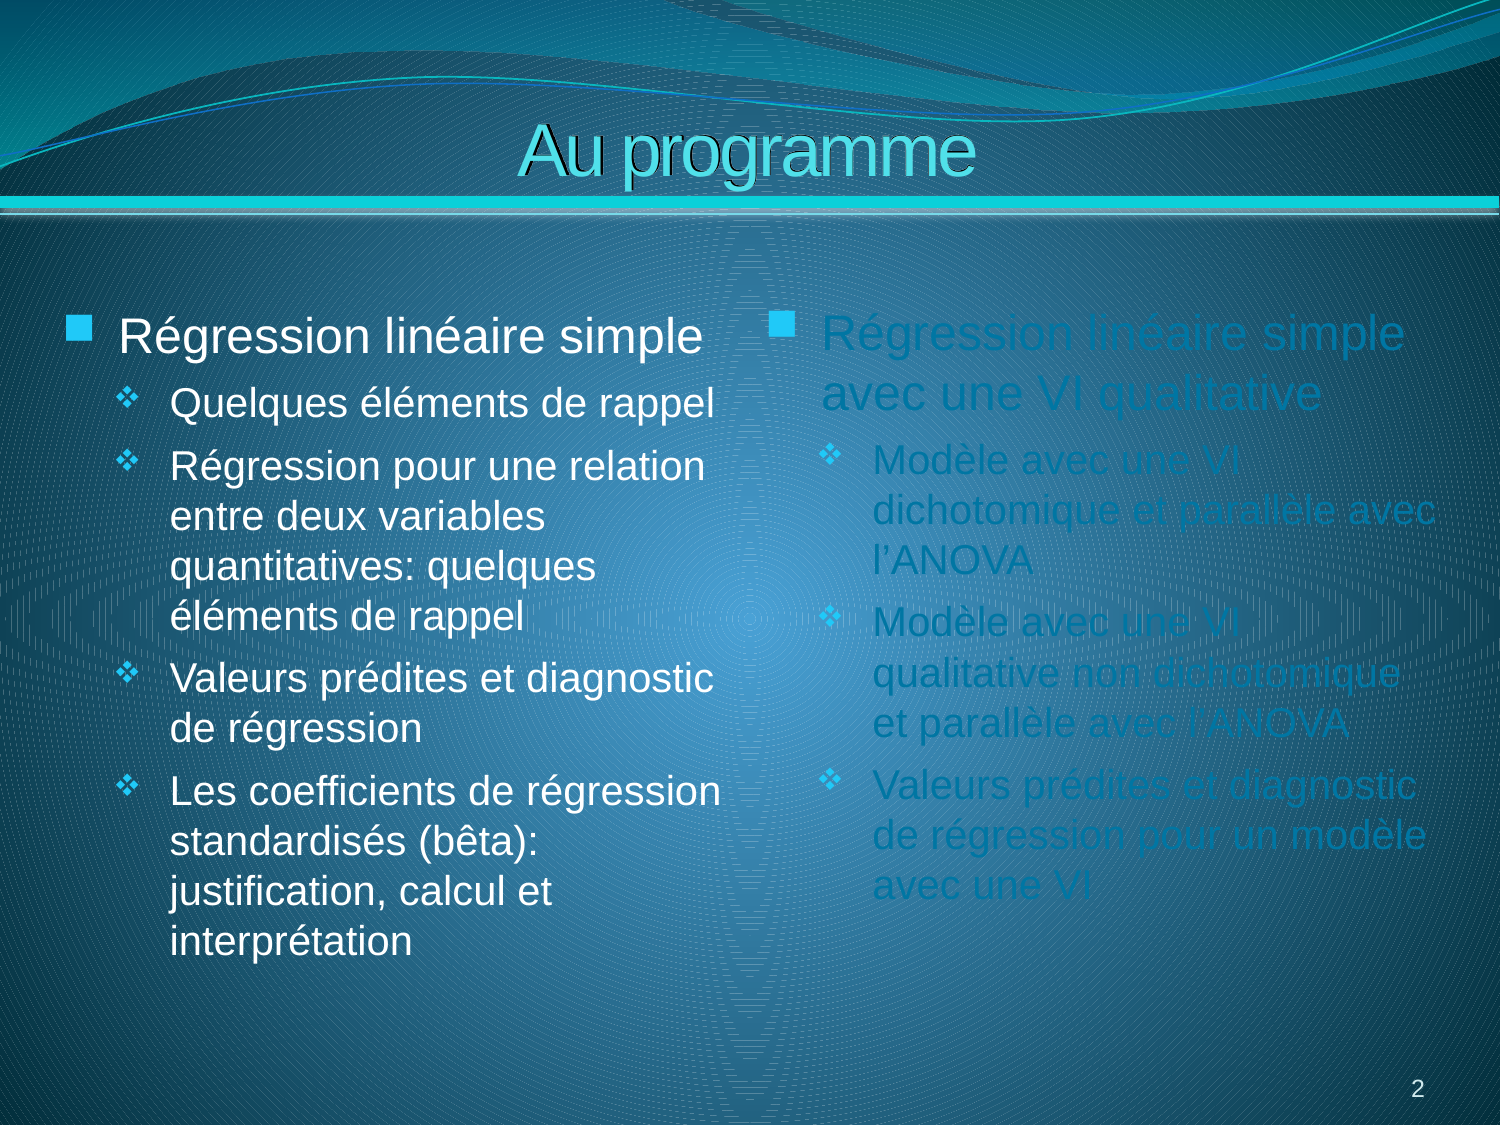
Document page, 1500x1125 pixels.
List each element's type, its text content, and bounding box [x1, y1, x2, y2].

text_box Régression linéaire simple avec une VI qualitative Modèle avec une VI dichotomique et parallèle avec l’ANOVA Modèle avec une VI qualitative non dichotomique et parallèle avec l’ANOVA Valeurs prédites et diagnostic de régression pour un modèle avec une VI [749, 292, 1453, 1043]
text_box Régression linéaire simple Quelques éléments de rappel Régression pour une relation entre deux variables quantitatives: quelques éléments de rappel Valeurs prédites et diagnostic de régression Les coefficients de régression standardisés (bêta): justification, calcul et interprétation [47, 296, 762, 882]
slide_number 2 [1299, 1043, 1425, 1103]
title Au programme [0, 73, 1500, 191]
